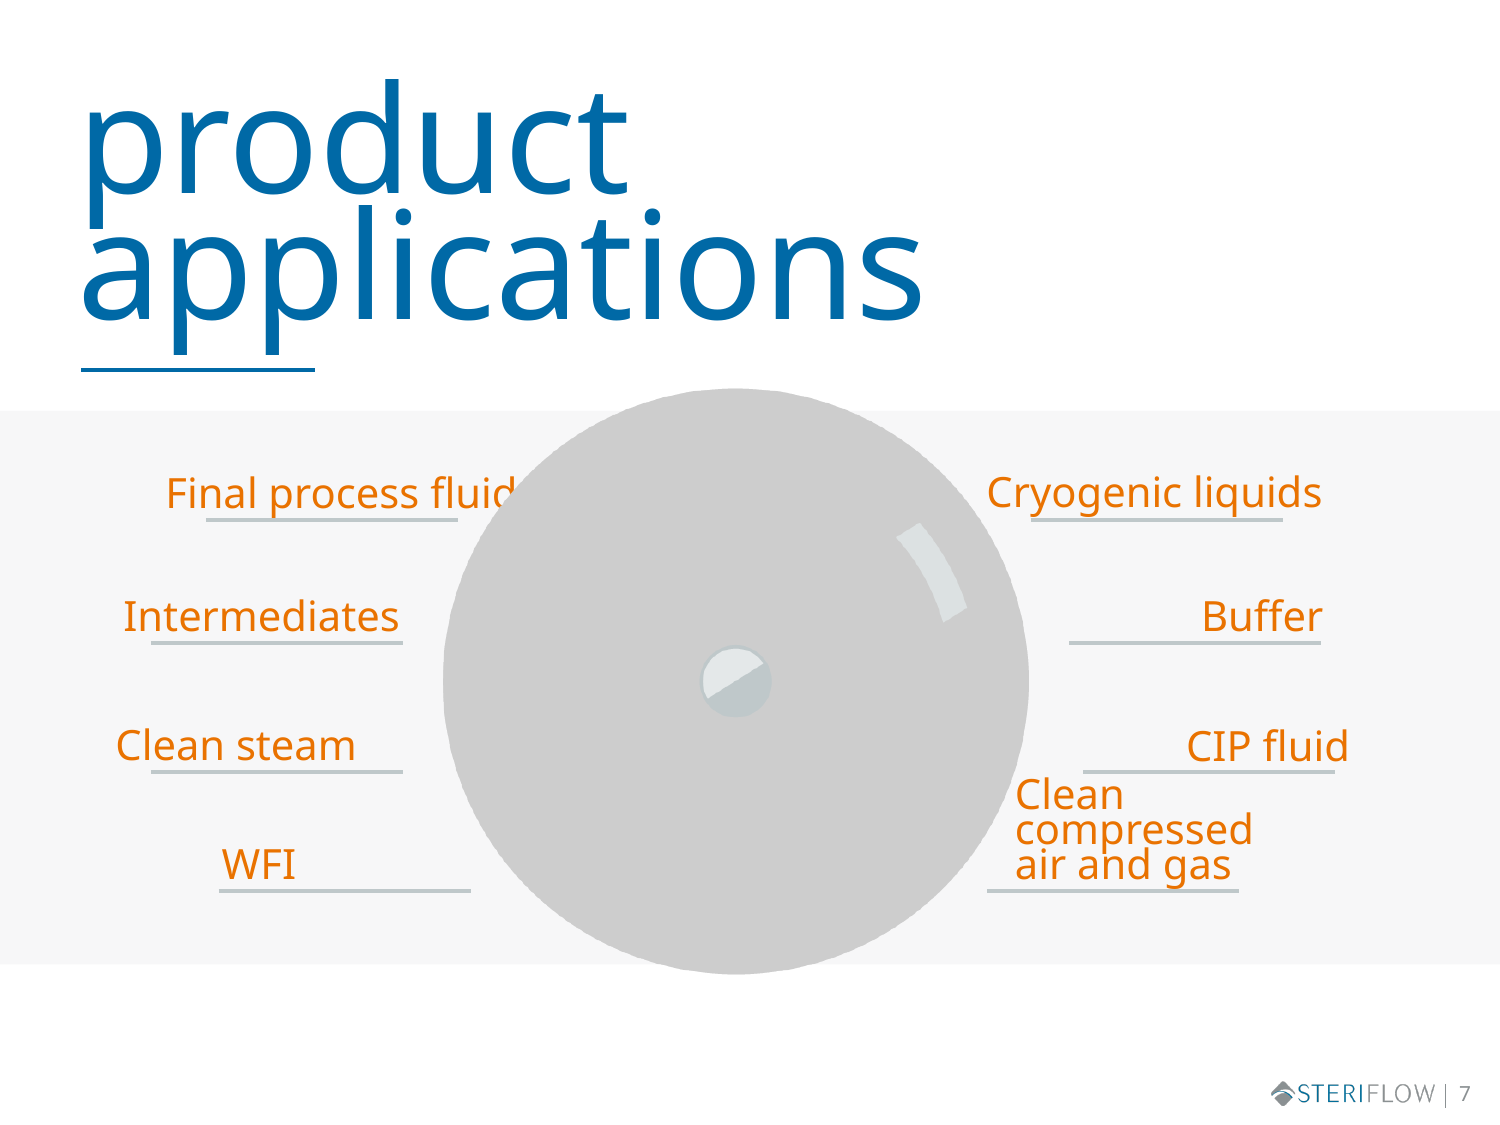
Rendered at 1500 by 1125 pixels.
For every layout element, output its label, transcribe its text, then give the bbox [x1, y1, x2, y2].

text_box product applications [73, 88, 1084, 349]
text_box CIP fluid [1181, 728, 1355, 773]
picture [1271, 1081, 1435, 1106]
text_box Final process fluids [161, 476, 408, 520]
text_box Clean compressed air and gas [1093, 777, 1284, 892]
slide_number 7 [1454, 1077, 1476, 1112]
picture [411, 328, 1089, 1067]
text_box Clean steam [111, 728, 362, 773]
text_box WFI [217, 847, 301, 892]
text_box Cryogenic liquids [1093, 475, 1327, 519]
text_box Intermediates [118, 598, 405, 643]
text_box Buffer [1196, 598, 1328, 643]
